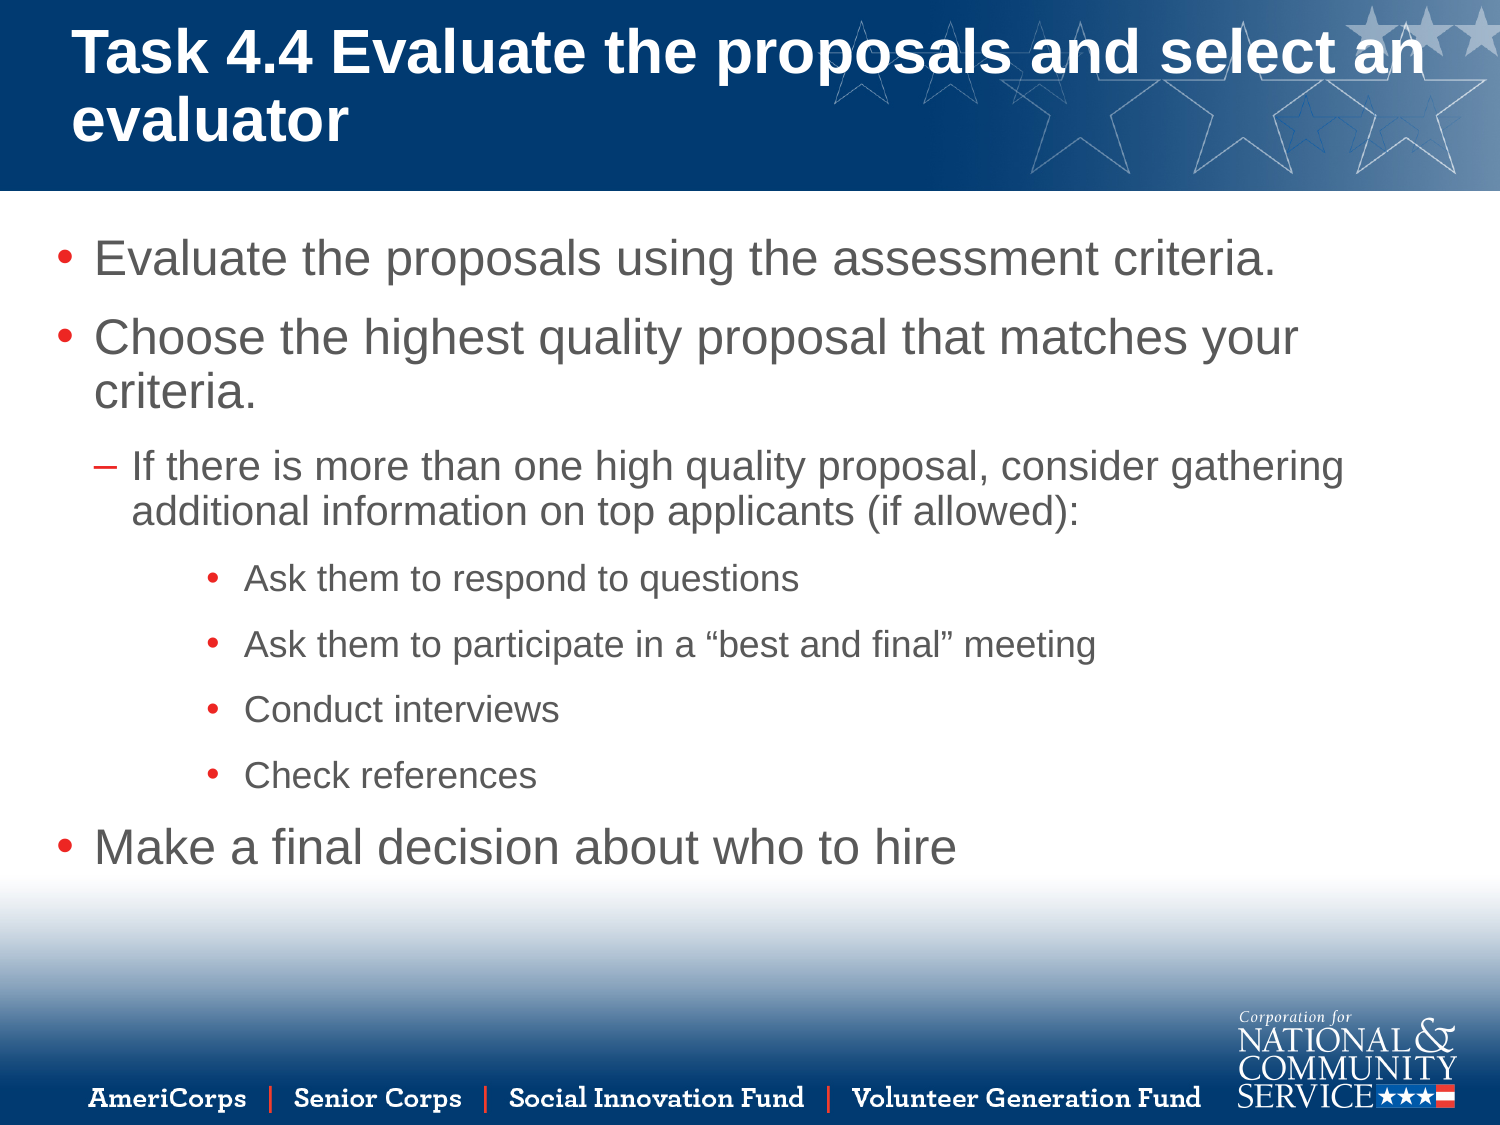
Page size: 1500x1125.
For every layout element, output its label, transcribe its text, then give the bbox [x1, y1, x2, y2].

title Task 4.4 Evaluate the proposals and select an evaluator [56, 15, 1456, 162]
picture [0, 0, 1500, 1125]
list Evaluate the proposals using the assessment criteria. Choose the highest quality proposal that matches your criteria. If there is more than one high quality proposal, consider gathering additional information on top applicants (if allowed): Ask them to respond to questions Ask them to participate in a “best and final” meeting Conduct interviews Check references Make a final decision about who to hire [41, 224, 1472, 975]
